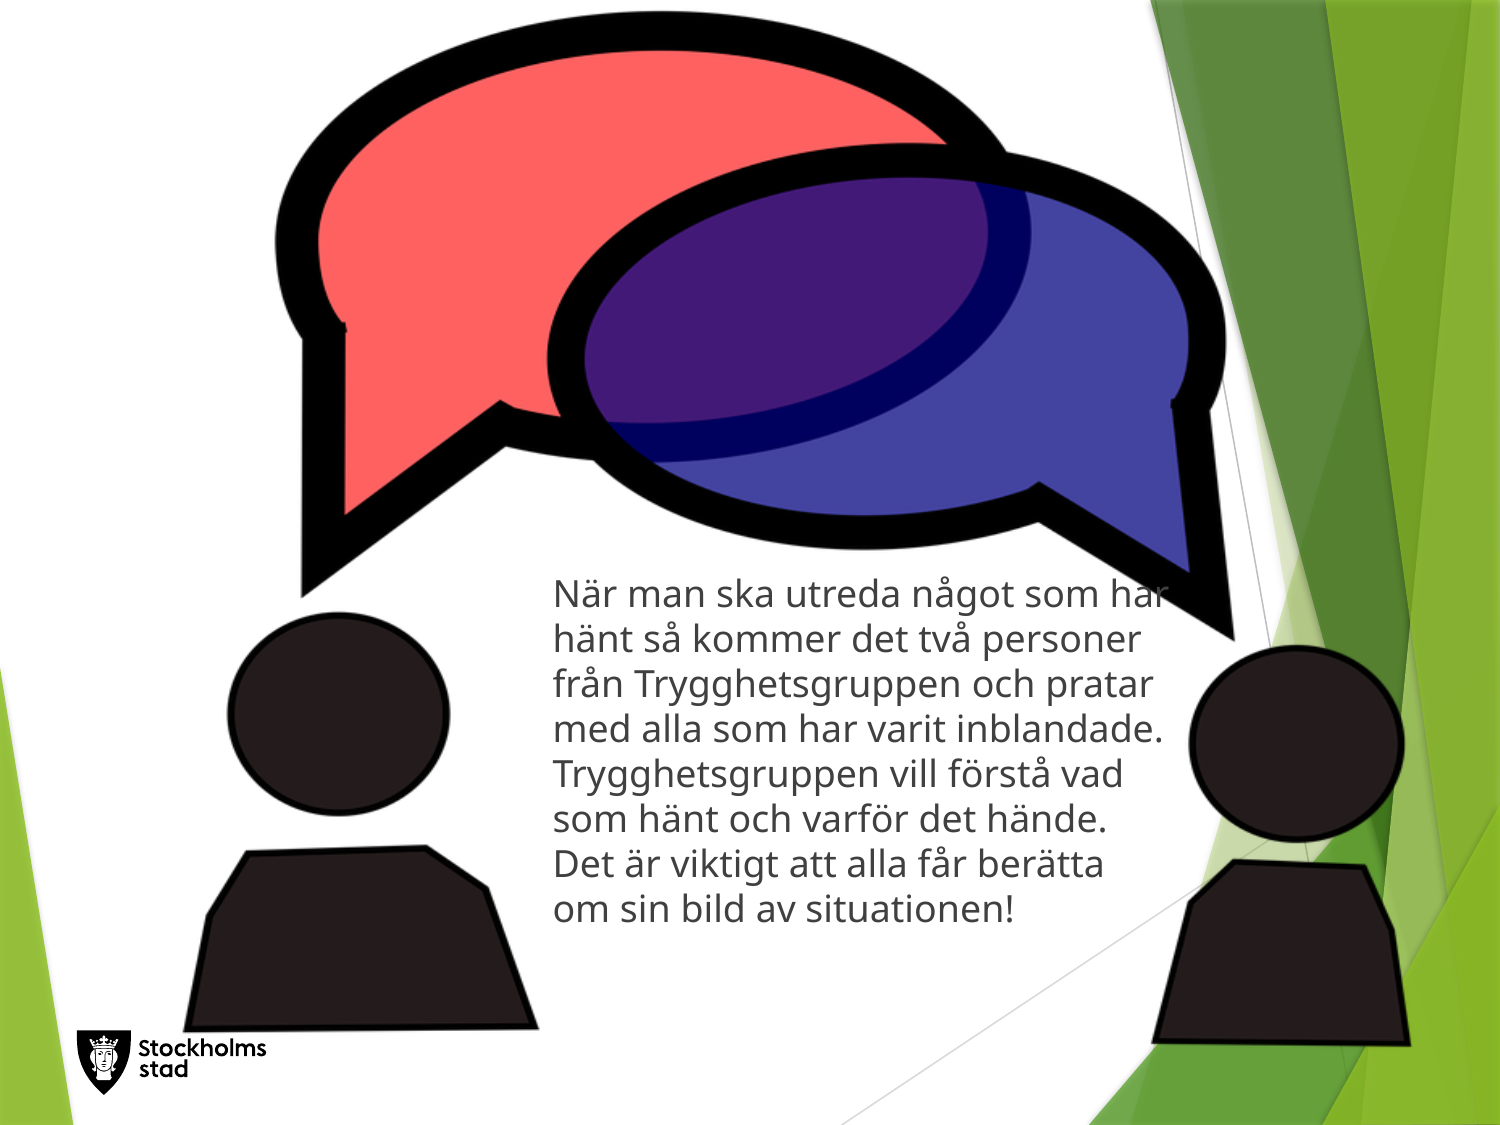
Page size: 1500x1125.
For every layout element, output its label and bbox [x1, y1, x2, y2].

picture [153, 0, 1458, 1063]
